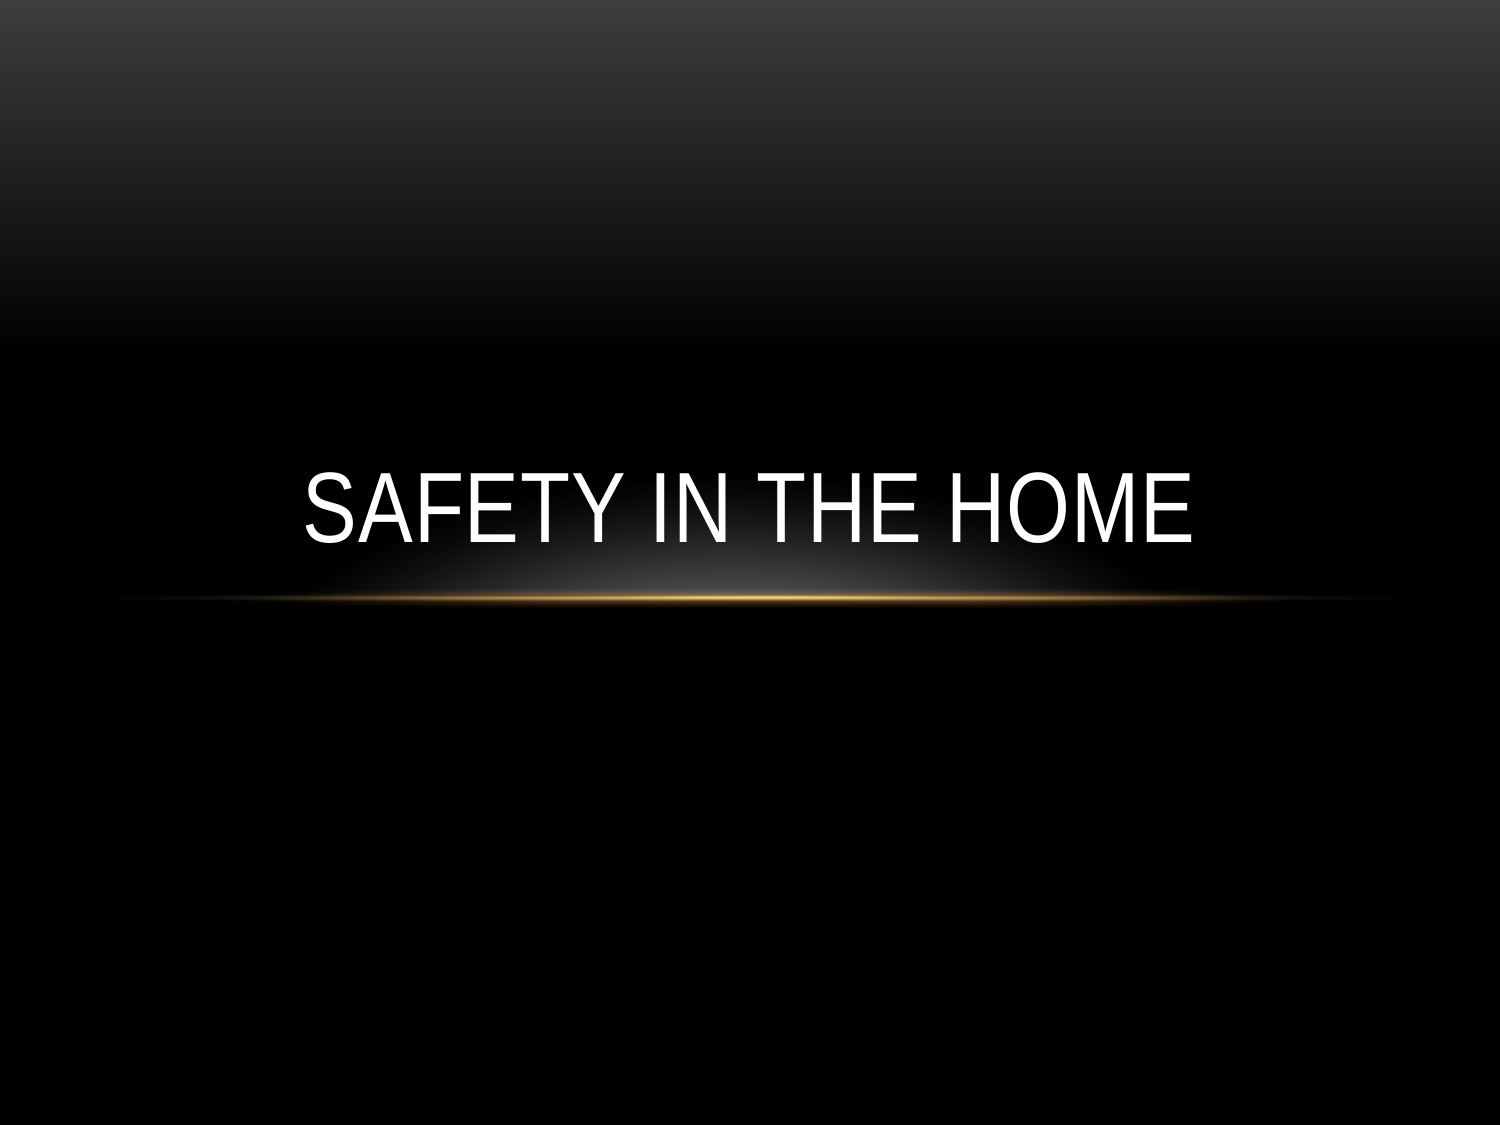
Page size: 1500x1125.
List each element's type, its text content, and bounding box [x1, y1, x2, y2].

picture [0, 0, 1500, 750]
title Safety in the home [112, 329, 1388, 571]
